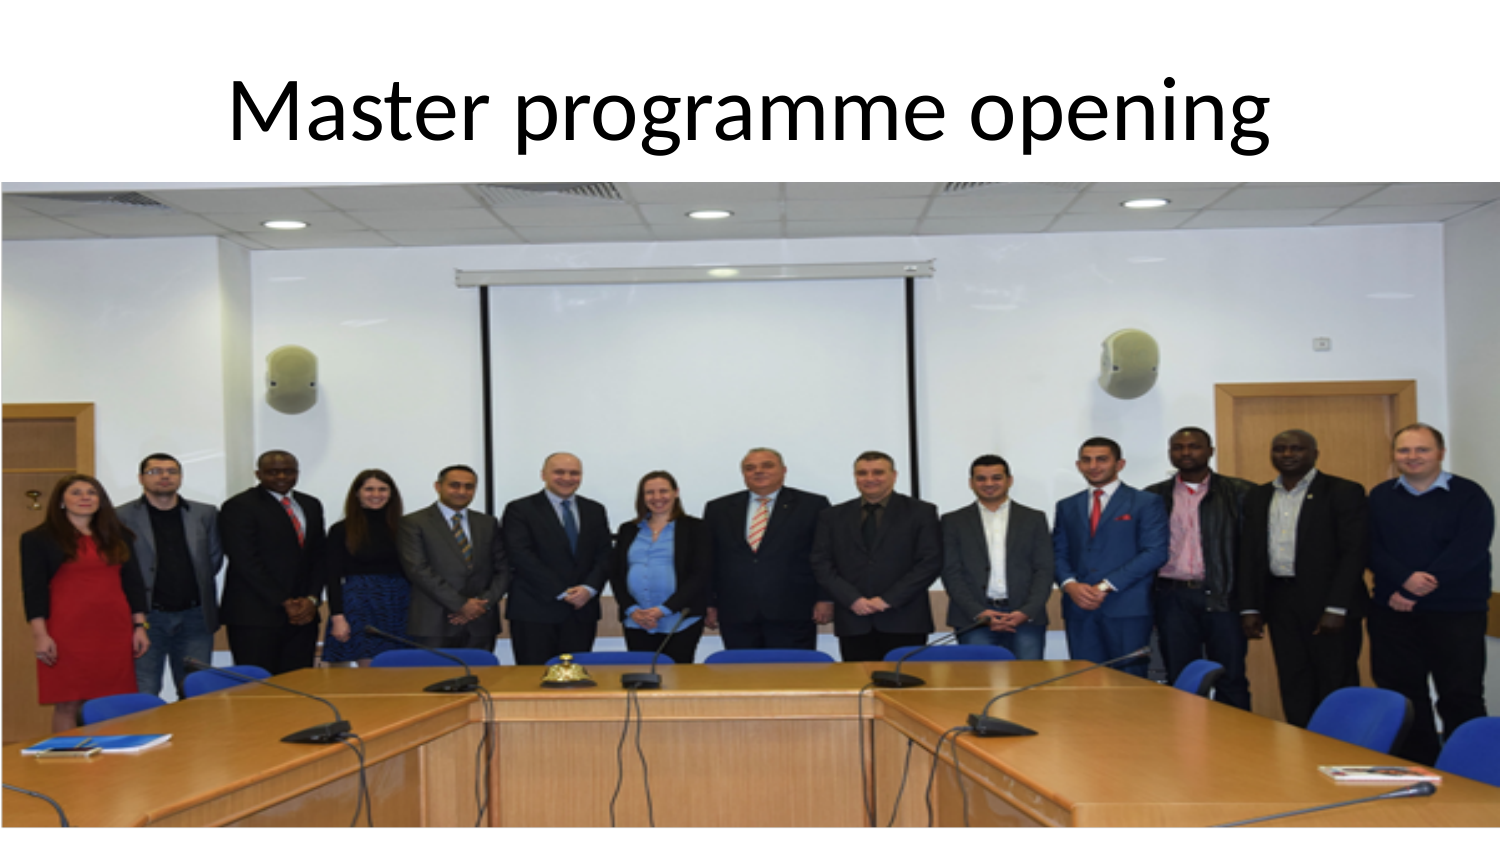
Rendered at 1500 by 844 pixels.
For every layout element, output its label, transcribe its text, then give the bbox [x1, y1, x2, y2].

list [0, 182, 1500, 830]
title Master programme opening [75, 33, 1425, 175]
